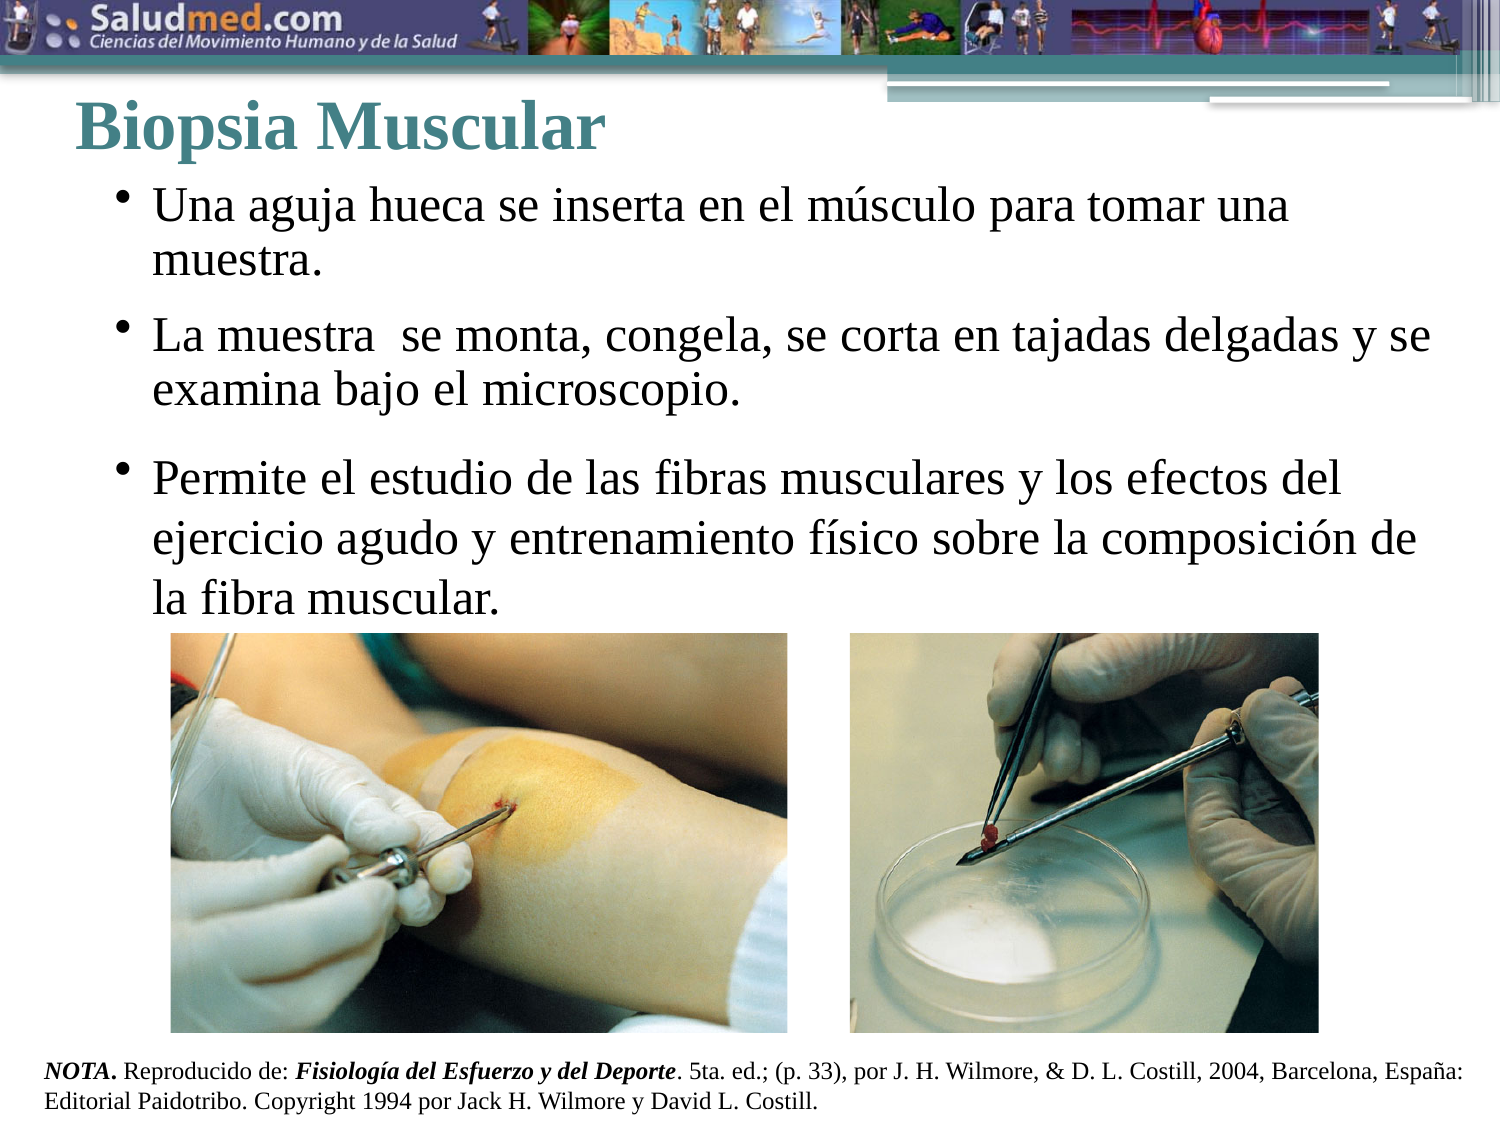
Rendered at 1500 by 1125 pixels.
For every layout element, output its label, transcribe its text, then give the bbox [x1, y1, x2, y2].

text_box NOTA. Reproducido de: Fisiología del Esfuerzo y del Deporte. 5ta. ed.; (p. 33), por J. H. Wilmore, & D. L. Costill, 2004, Barcelona, España: Editorial Paidotribo. Copyright 1994 por Jack H. Wilmore y David L. Costill. [29, 1046, 1500, 1106]
text_box La muestra se monta, congela, se corta en tajadas delgadas y se examina bajo el microscopio. [99, 301, 1463, 424]
text_box Permite el estudio de las fibras musculares y los efectos del ejercicio agudo y entrenamiento físico sobre la composición de la fibra muscular. [99, 437, 1463, 632]
text_box Biopsia Muscular [60, 71, 1440, 171]
picture [0, 0, 1460, 55]
picture [849, 633, 1319, 1034]
picture [170, 633, 788, 1034]
text_box Una aguja hueca se inserta en el músculo para tomar una muestra. [99, 171, 1463, 294]
